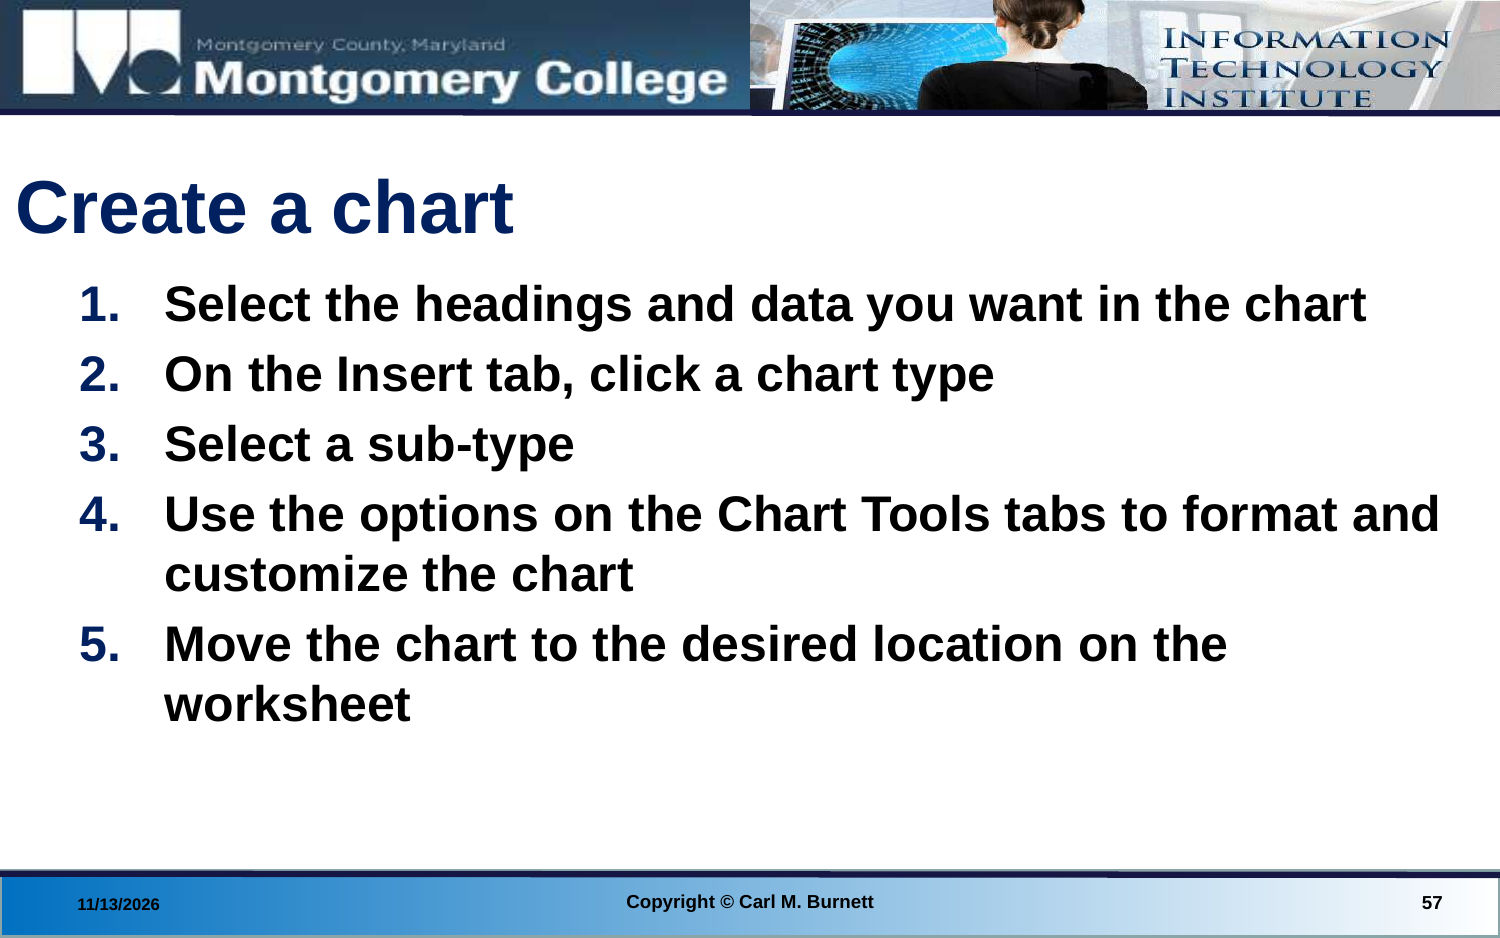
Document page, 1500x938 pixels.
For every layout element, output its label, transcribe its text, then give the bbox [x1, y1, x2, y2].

list Select the headings and data you want in the chart On the Insert tab, click a chart type Select a sub-type Use the options on the Chart Tools tabs to format and customize the chart Move the chart to the desired location on the worksheet [64, 264, 1500, 838]
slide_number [62, 887, 413, 921]
title Create a chart [0, 142, 1438, 264]
footer Copyright © Carl M. Burnett [512, 882, 988, 920]
picture [0, 0, 1500, 110]
slide_number 57 [1107, 884, 1458, 921]
